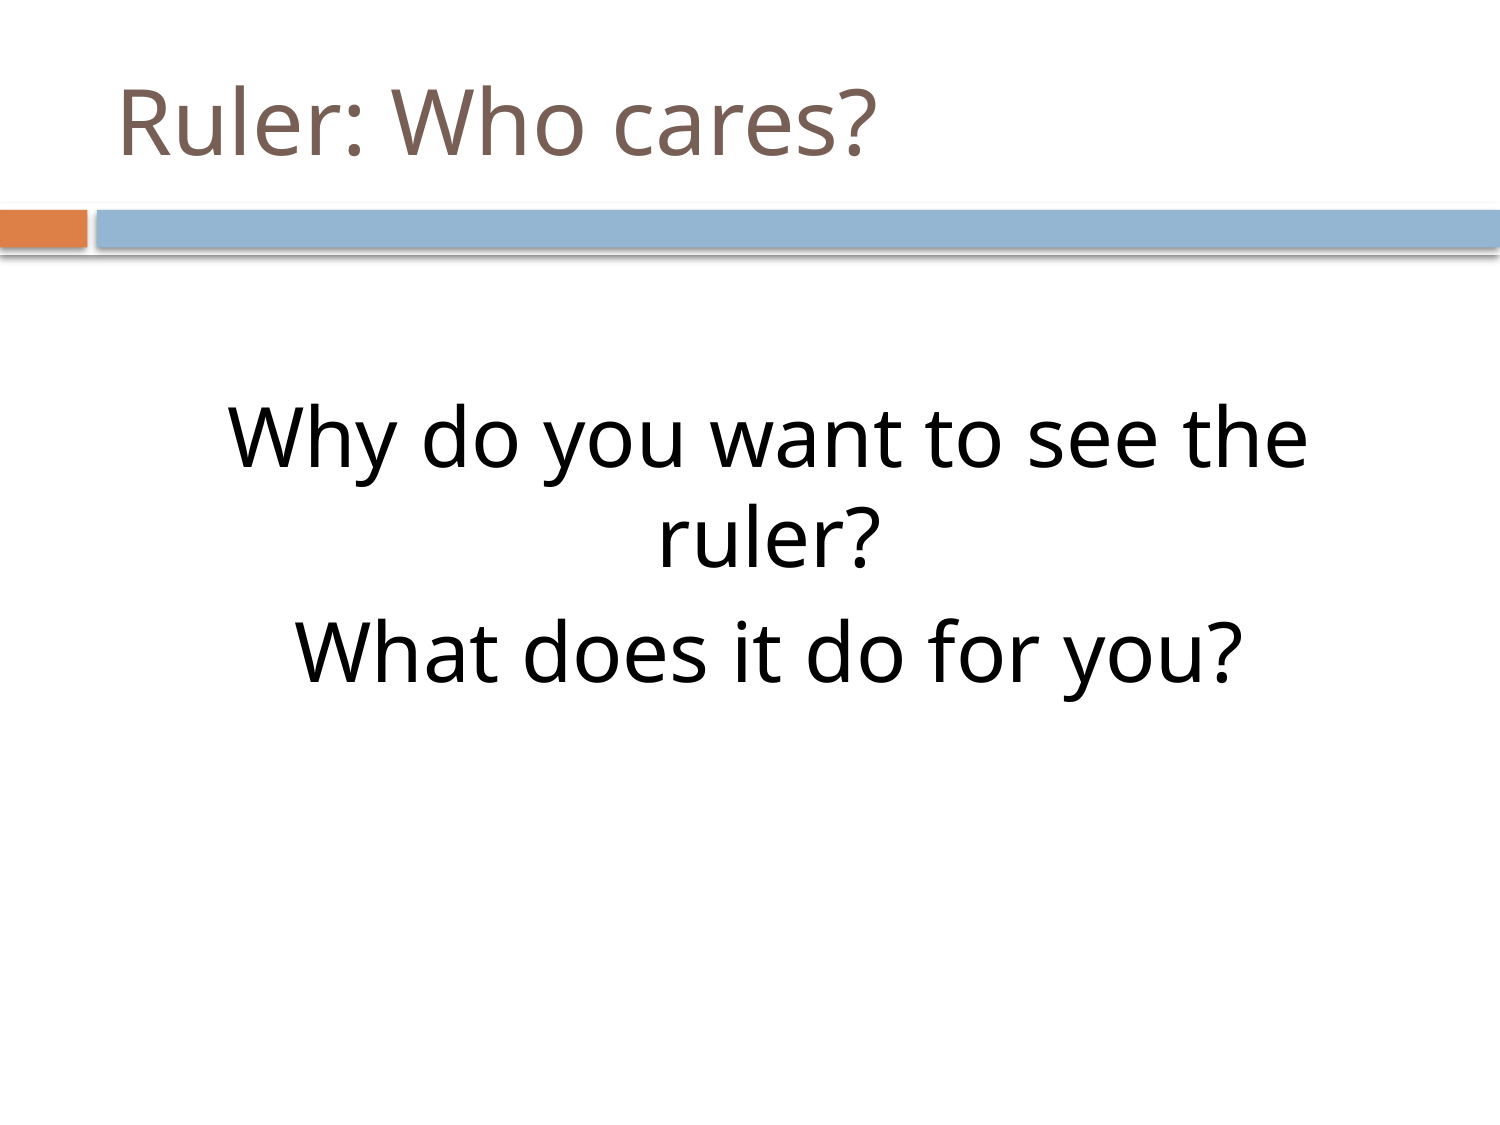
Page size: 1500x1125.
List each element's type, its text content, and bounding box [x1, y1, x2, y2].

title Ruler: Who cares? [100, 37, 1438, 200]
list Why do you want to see the ruler? What does it do for you? [100, 262, 1438, 1000]
